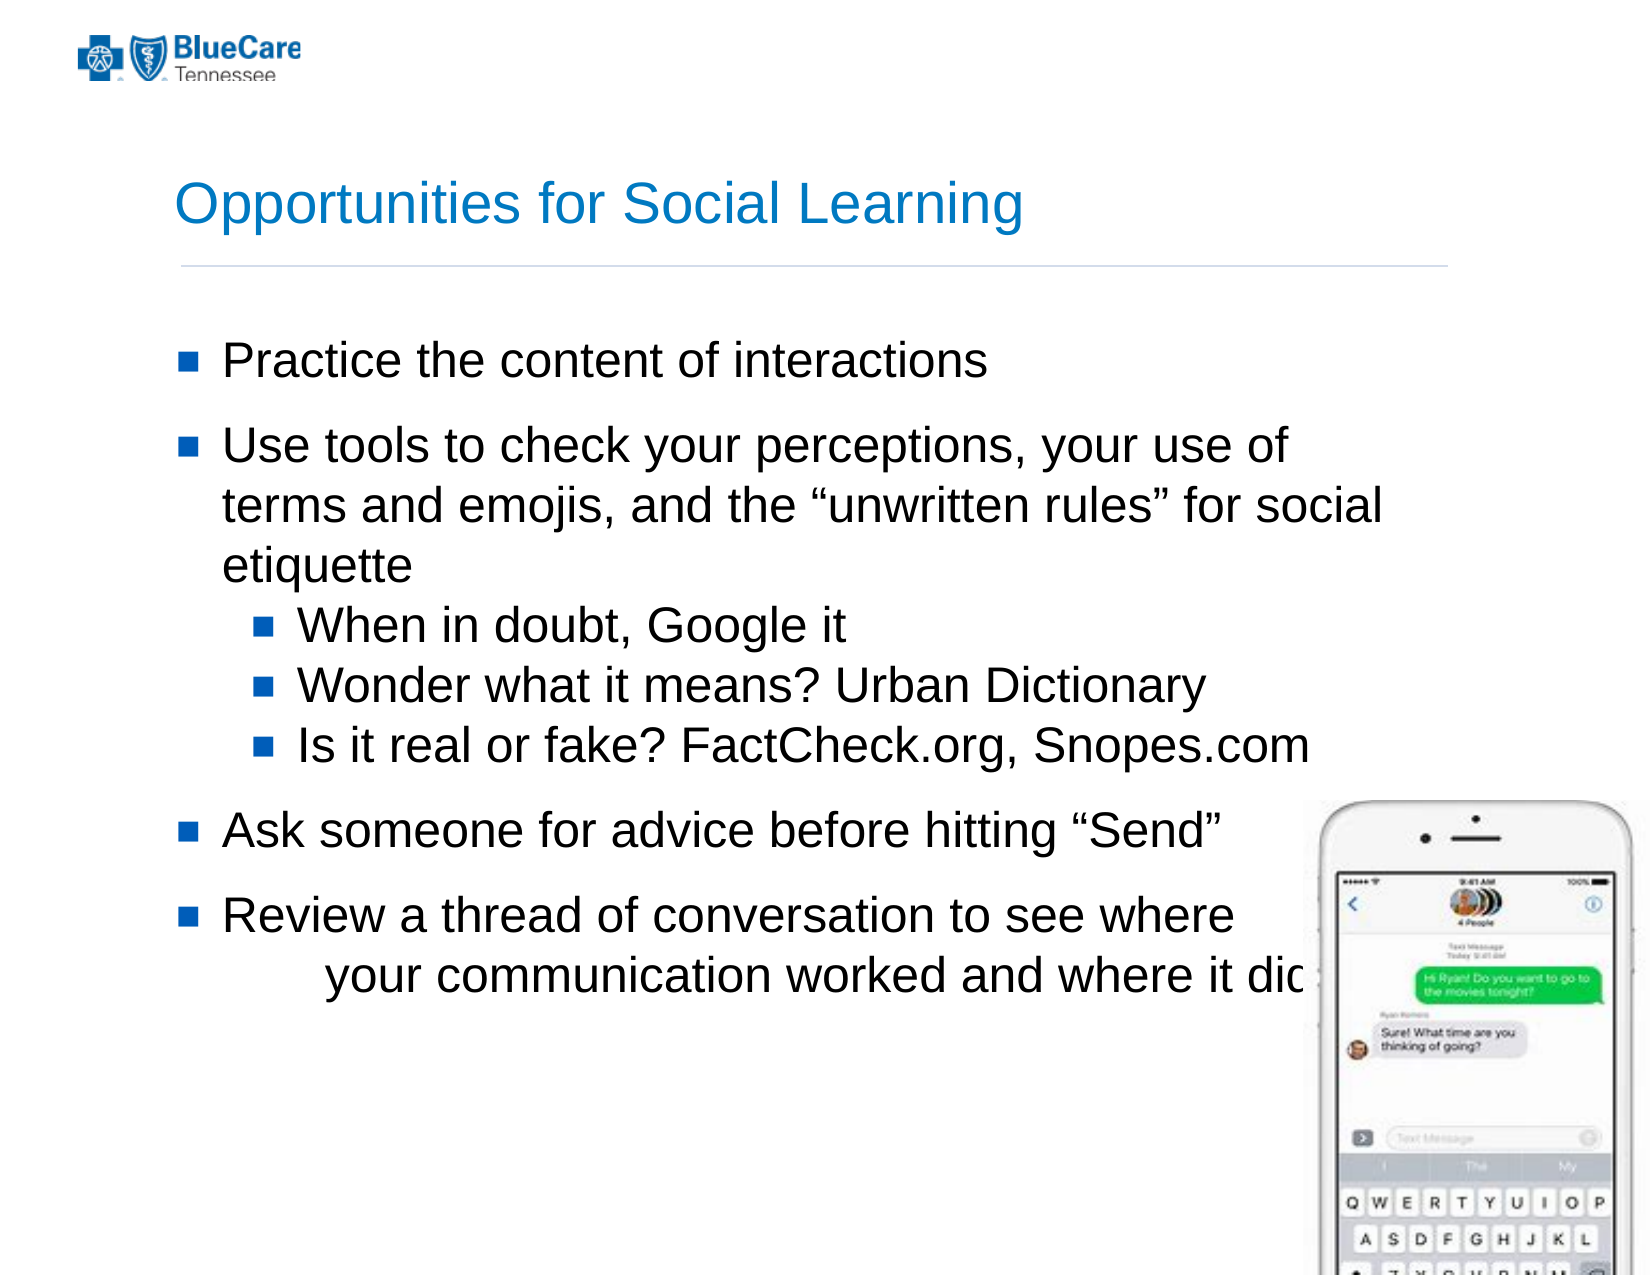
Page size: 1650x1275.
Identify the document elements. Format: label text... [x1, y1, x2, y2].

text_box Practice the content of interactions Use tools to check your perceptions, your use of terms and emojis, and the “unwritten rules” for social etiquette When in doubt, Google it Wonder what it means? Urban Dictionary Is it real or fake? FactCheck.org, Snopes.com Ask someone for advice before hitting “Send” Review a thread of conversation to see where your communication worked and where it didn’t [174, 327, 1388, 888]
picture [1303, 800, 1650, 1275]
title Opportunities for Social Learning [174, 106, 1475, 250]
